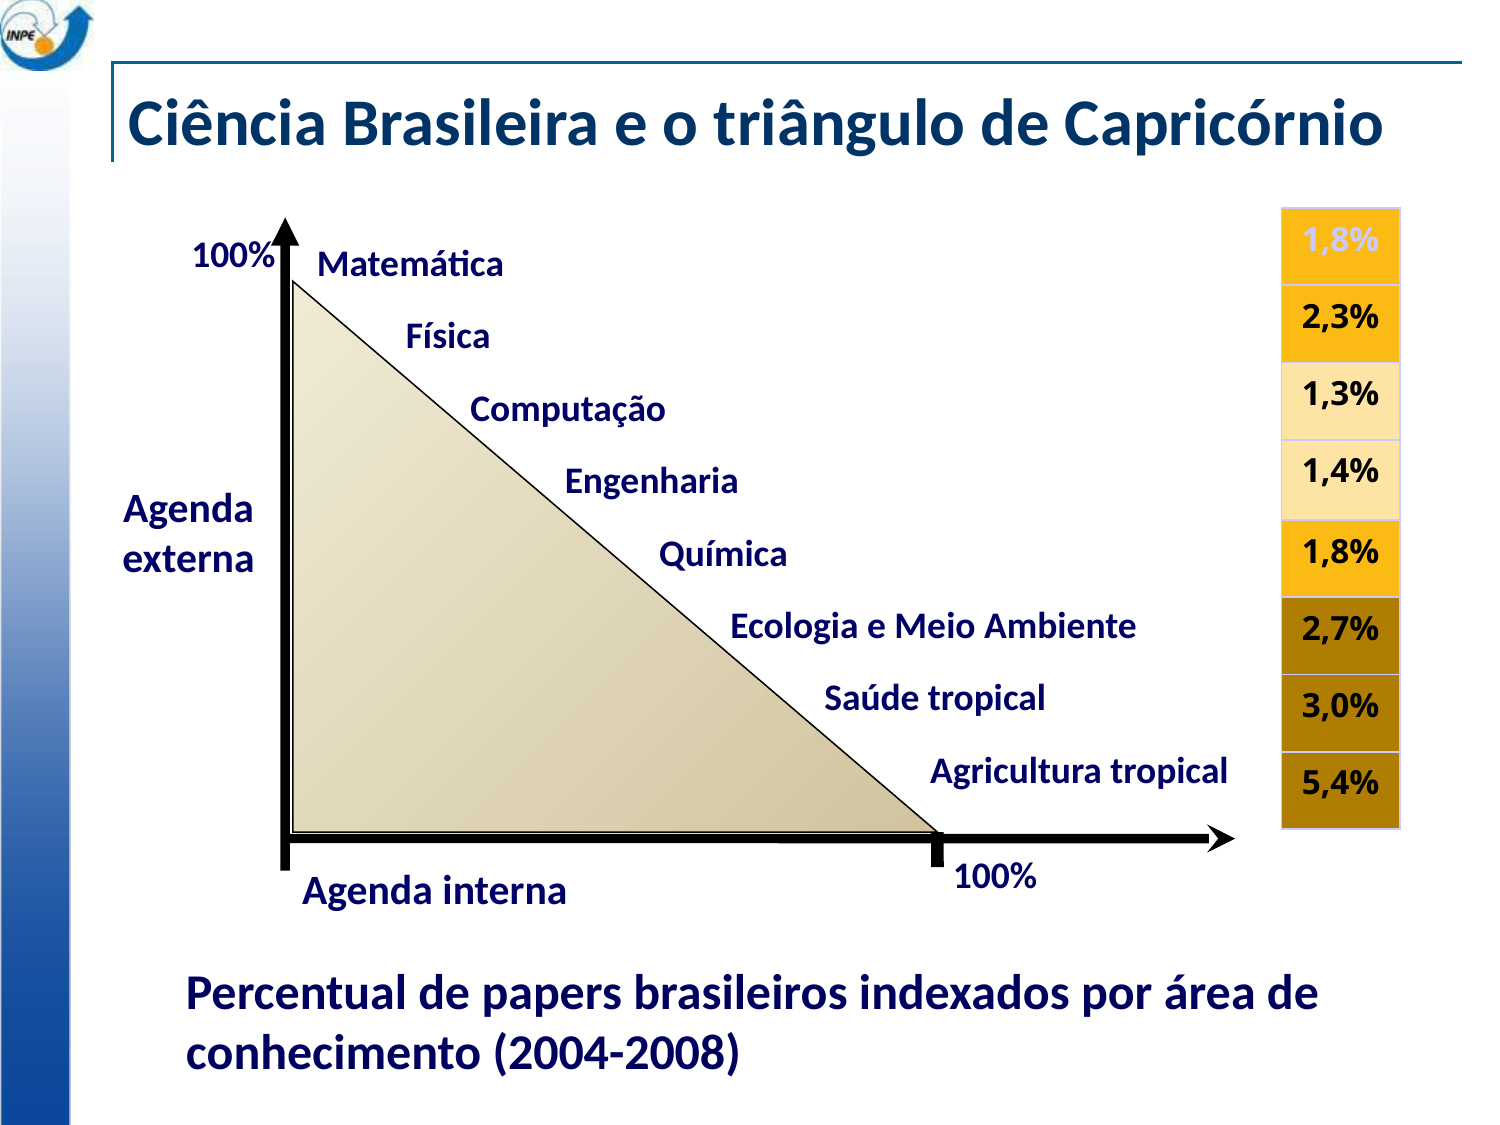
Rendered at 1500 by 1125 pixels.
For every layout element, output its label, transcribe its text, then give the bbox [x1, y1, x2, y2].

title Ciência Brasileira e o triângulo de Capricórnio [114, 56, 1500, 182]
text_box Engenharia [550, 448, 755, 509]
text_box 100% [938, 843, 1053, 904]
text_box Saúde tropical [809, 665, 1071, 726]
table_cell 1,4% [1282, 441, 1399, 519]
picture [0, 0, 94, 1125]
text_box [1222, 832, 1236, 845]
text_box [292, 281, 938, 833]
text_box Física [391, 304, 506, 364]
table_cell 2,3% [1282, 286, 1399, 362]
table_header 1,8% [1282, 209, 1399, 284]
text_box 100% [176, 222, 291, 283]
table_cell 2,7% [1282, 598, 1399, 674]
text_box Agricultura tropical [915, 738, 1245, 798]
text_box Agenda interna [287, 855, 583, 921]
text_box Ecologia e Meio Ambiente [715, 593, 1153, 654]
text_box Matemática [302, 231, 520, 292]
table_cell 1,3% [1282, 363, 1399, 439]
text_box Computação [455, 376, 682, 437]
table_cell 1,8% [1282, 521, 1399, 596]
text_box Percentual de papers brasileiros indexados por área de conhecimento (2004-2008) [171, 952, 1380, 1087]
text_box Química [644, 521, 803, 581]
table_cell 5,4% [1282, 753, 1399, 828]
table_cell 3,0% [1282, 675, 1399, 751]
text_box Agenda externa [93, 503, 292, 589]
